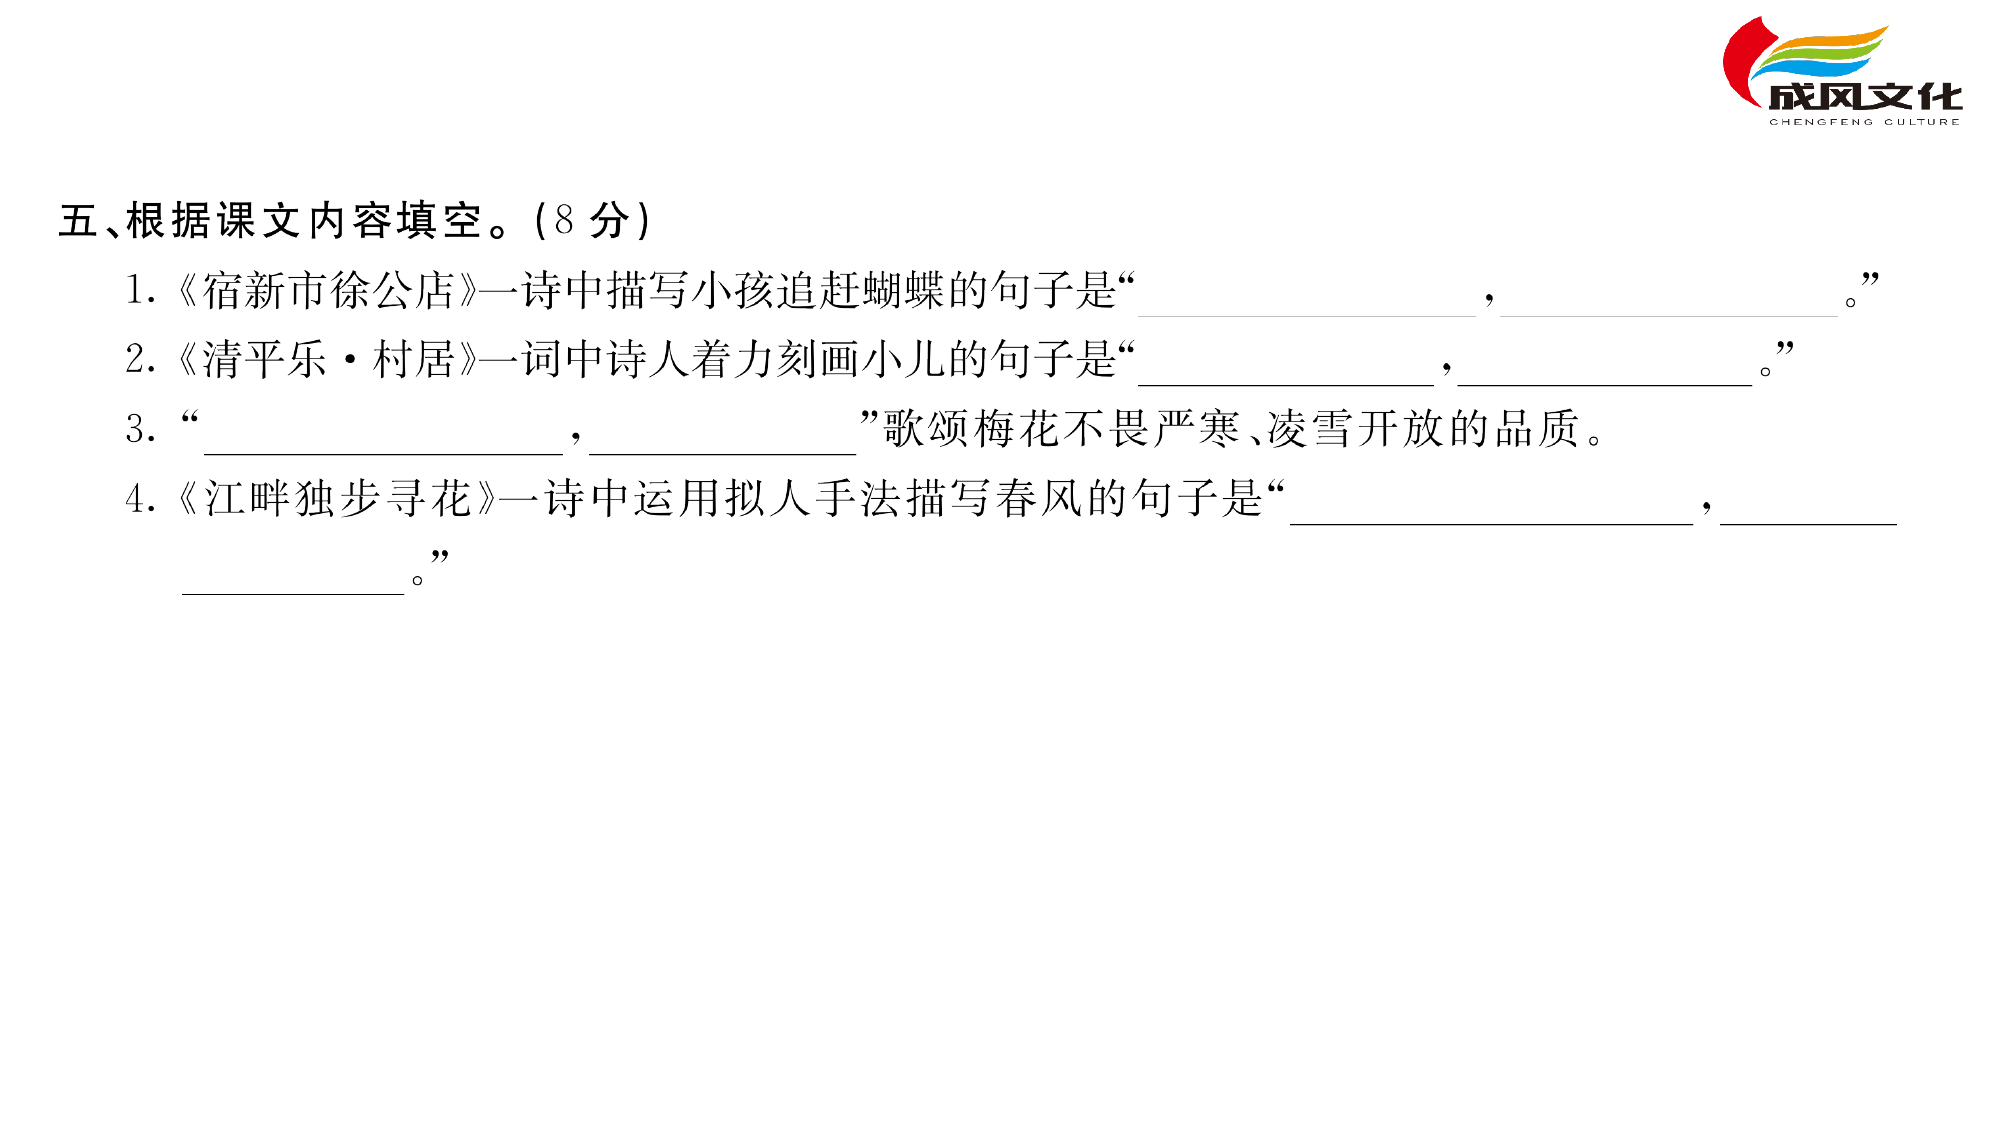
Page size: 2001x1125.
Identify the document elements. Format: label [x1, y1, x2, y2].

picture [54, 184, 1945, 603]
picture [1708, 0, 1986, 136]
